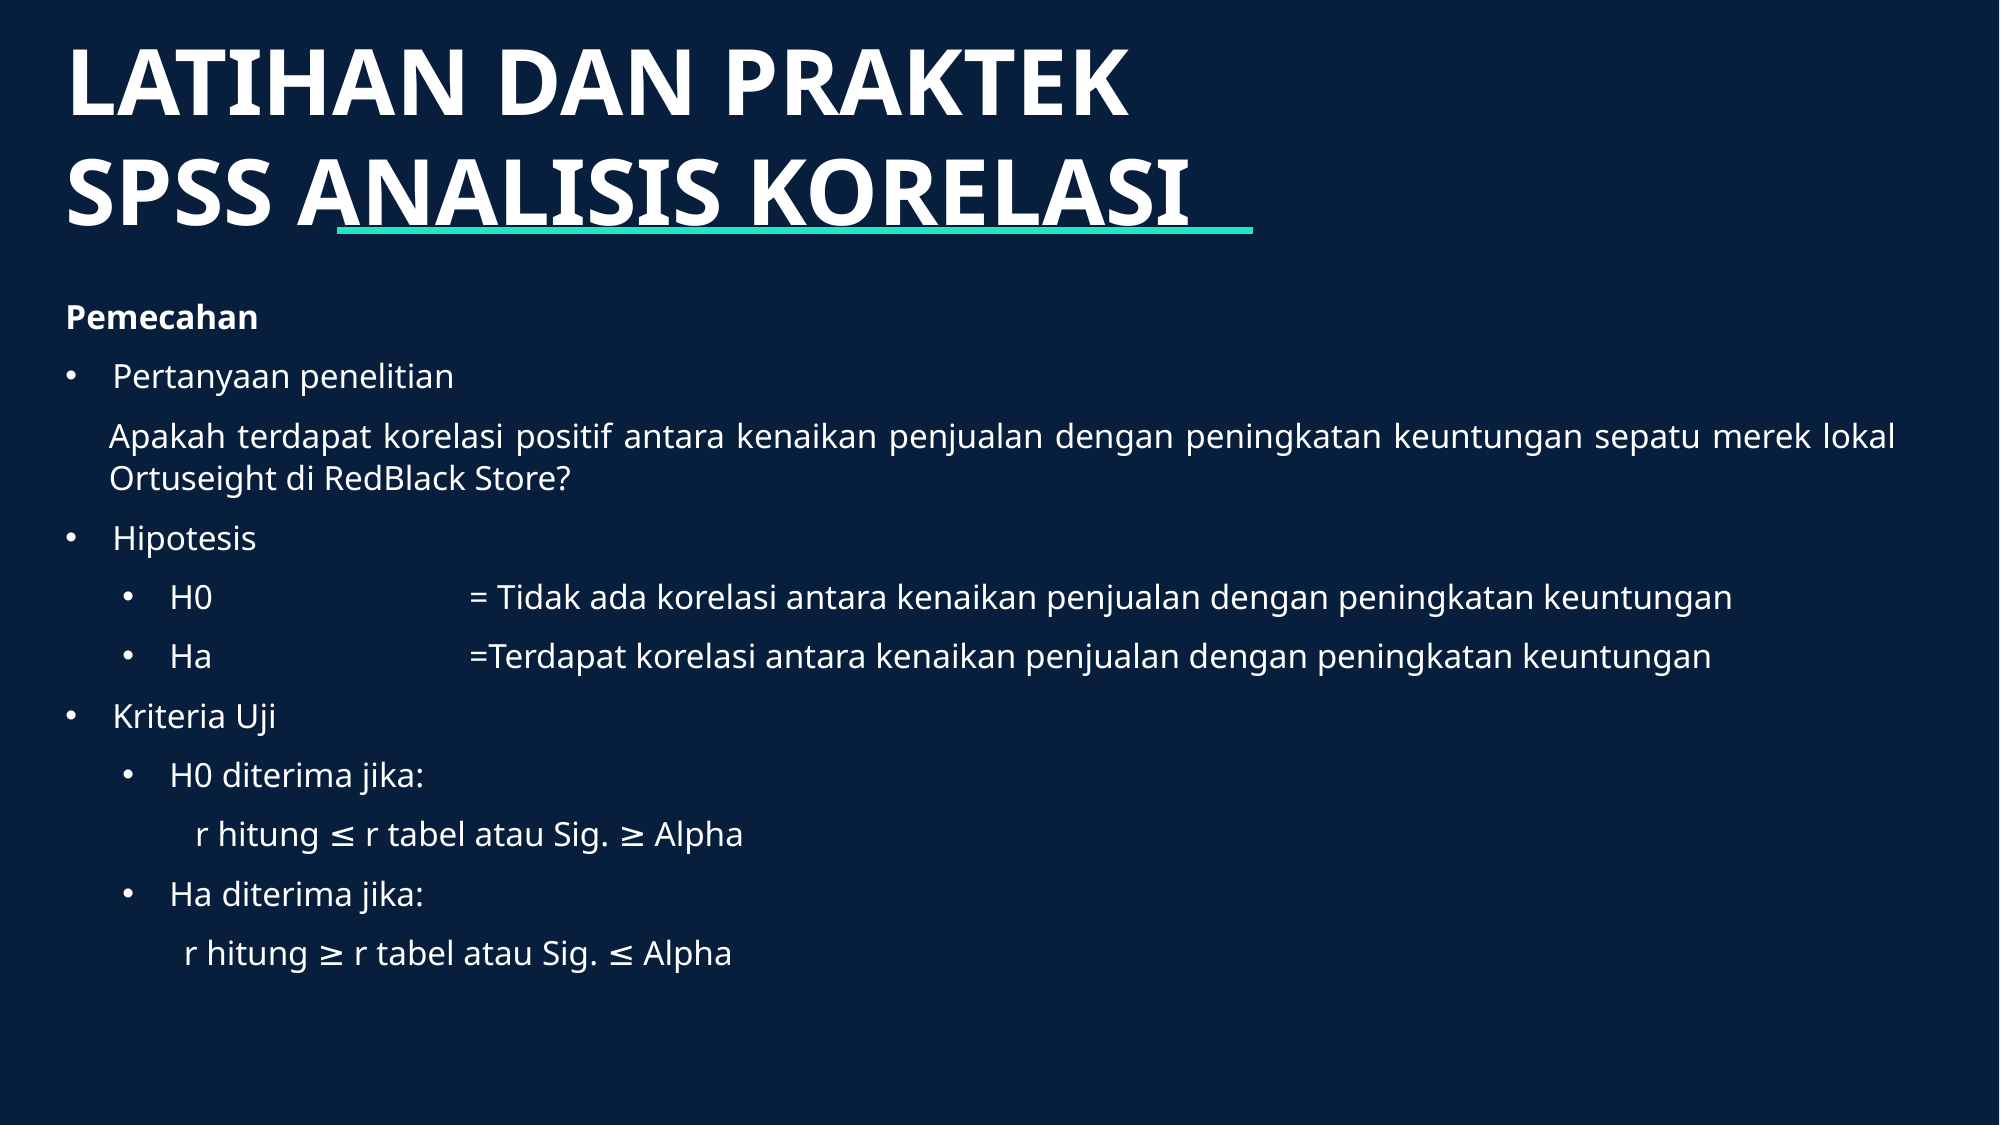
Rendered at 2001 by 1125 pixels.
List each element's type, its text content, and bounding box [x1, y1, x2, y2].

text_box Pemecahan Pertanyaan penelitian Apakah terdapat korelasi positif antara kenaikan penjualan dengan peningkatan keuntungan sepatu merek lokal Ortuseight di RedBlack Store? Hipotesis H0 = Tidak ada korelasi antara kenaikan penjualan dengan peningkatan keuntungan Ha =Terdapat korelasi antara kenaikan penjualan dengan peningkatan keuntungan Kriteria Uji H0 diterima jika: r hitung ≤ r tabel atau Sig. ≥ Alpha Ha diterima jika: r hitung ≥ r tabel atau Sig. ≤ Alpha [50, 286, 1914, 980]
text_box LATIHAN DAN PRAKTEK SPSS ANALISIS KORELASI [50, 16, 1320, 252]
